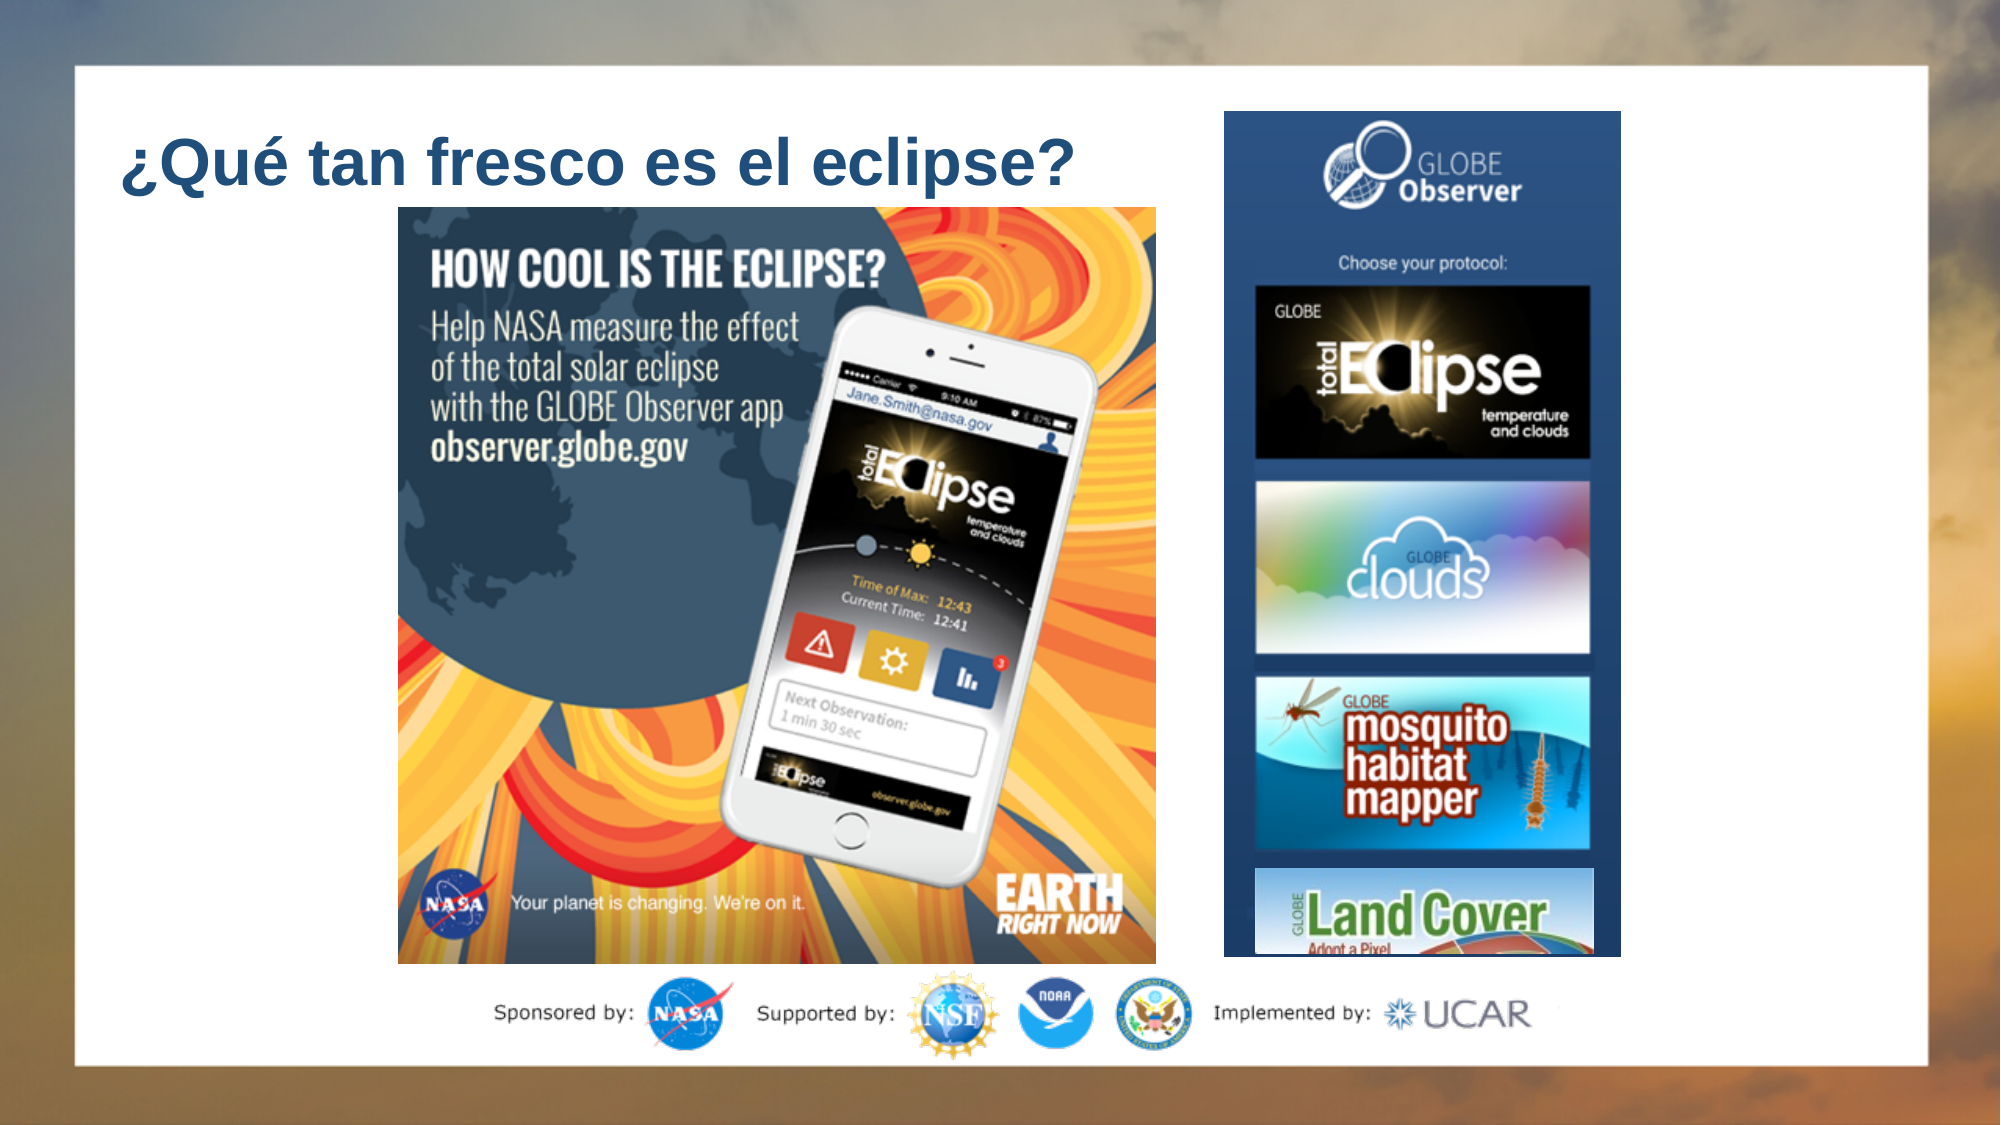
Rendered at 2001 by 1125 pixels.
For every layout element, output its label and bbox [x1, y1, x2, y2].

picture [0, 0, 2000, 1125]
text_box [1224, 111, 1621, 957]
